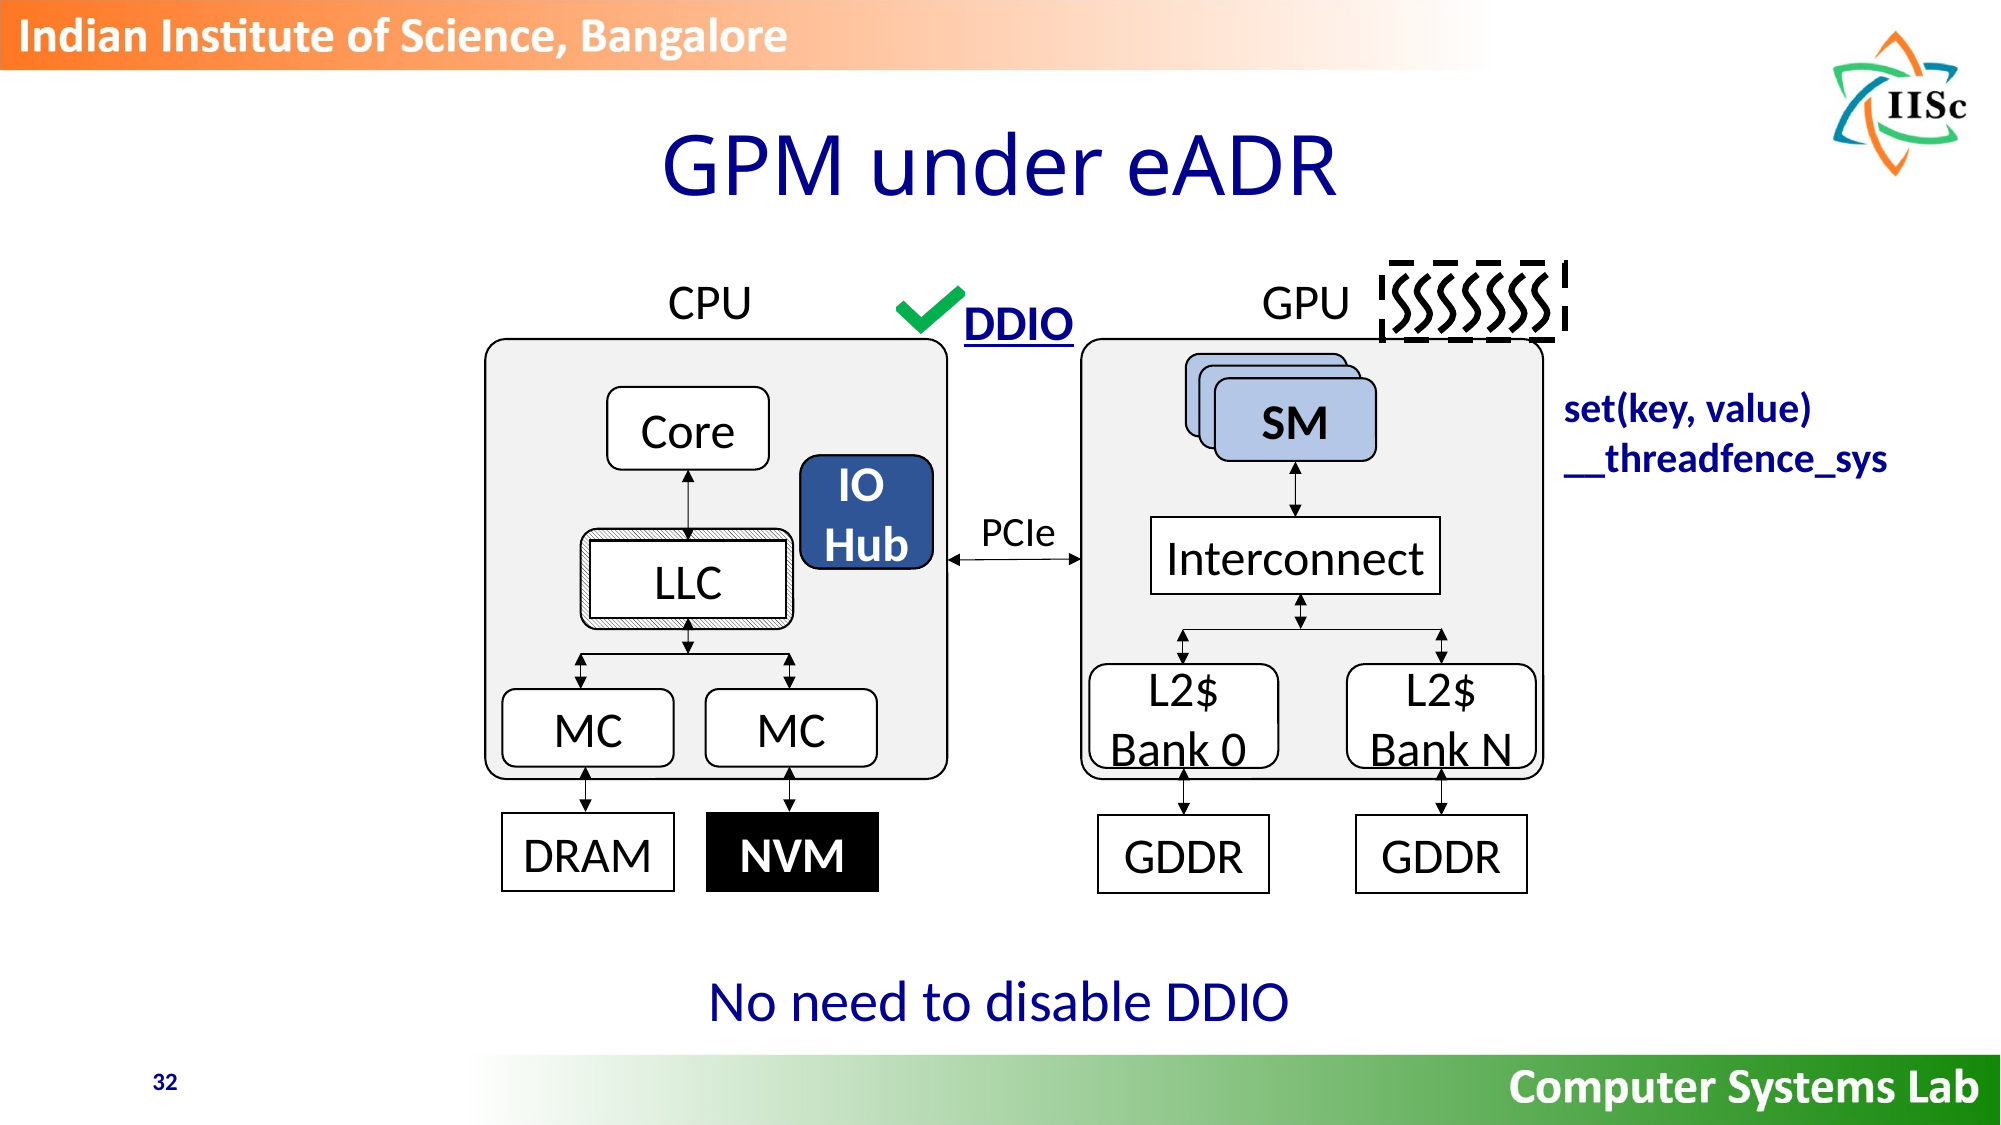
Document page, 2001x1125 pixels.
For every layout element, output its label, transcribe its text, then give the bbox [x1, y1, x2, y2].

text_box LLC [589, 539, 787, 619]
text_box MC [704, 688, 878, 768]
text_box L2$ Bank 0 [1088, 663, 1280, 769]
text_box CPU [653, 262, 779, 337]
text_box GPU [1247, 262, 1378, 337]
text_box [579, 527, 687, 631]
text_box GDDR [1355, 814, 1528, 894]
text_box SM [1184, 352, 1348, 438]
text_box [689, 527, 795, 631]
text_box SM [1213, 377, 1378, 462]
text_box DDIO [948, 282, 1089, 358]
text_box DRAM [501, 812, 675, 892]
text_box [1381, 263, 1565, 341]
title GPM under eADR [137, 59, 1863, 278]
text_box Interconnect [1150, 516, 1441, 595]
text_box MC [501, 688, 675, 768]
text_box set(key, value) __threadfence_sys [1548, 373, 1903, 488]
text_box PCIe [966, 497, 1072, 559]
text_box [484, 337, 949, 781]
text_box SM [1198, 364, 1362, 450]
text_box Core [606, 385, 770, 471]
text_box No need to disable DDIO [0, 963, 2000, 1125]
text_box NVM [706, 812, 879, 892]
picture [0, 0, 2001, 1125]
text_box GDDR [1097, 814, 1270, 894]
text_box L2$ Bank N [1345, 663, 1537, 769]
text_box IO Hub [799, 454, 934, 570]
text_box [1080, 337, 1545, 781]
